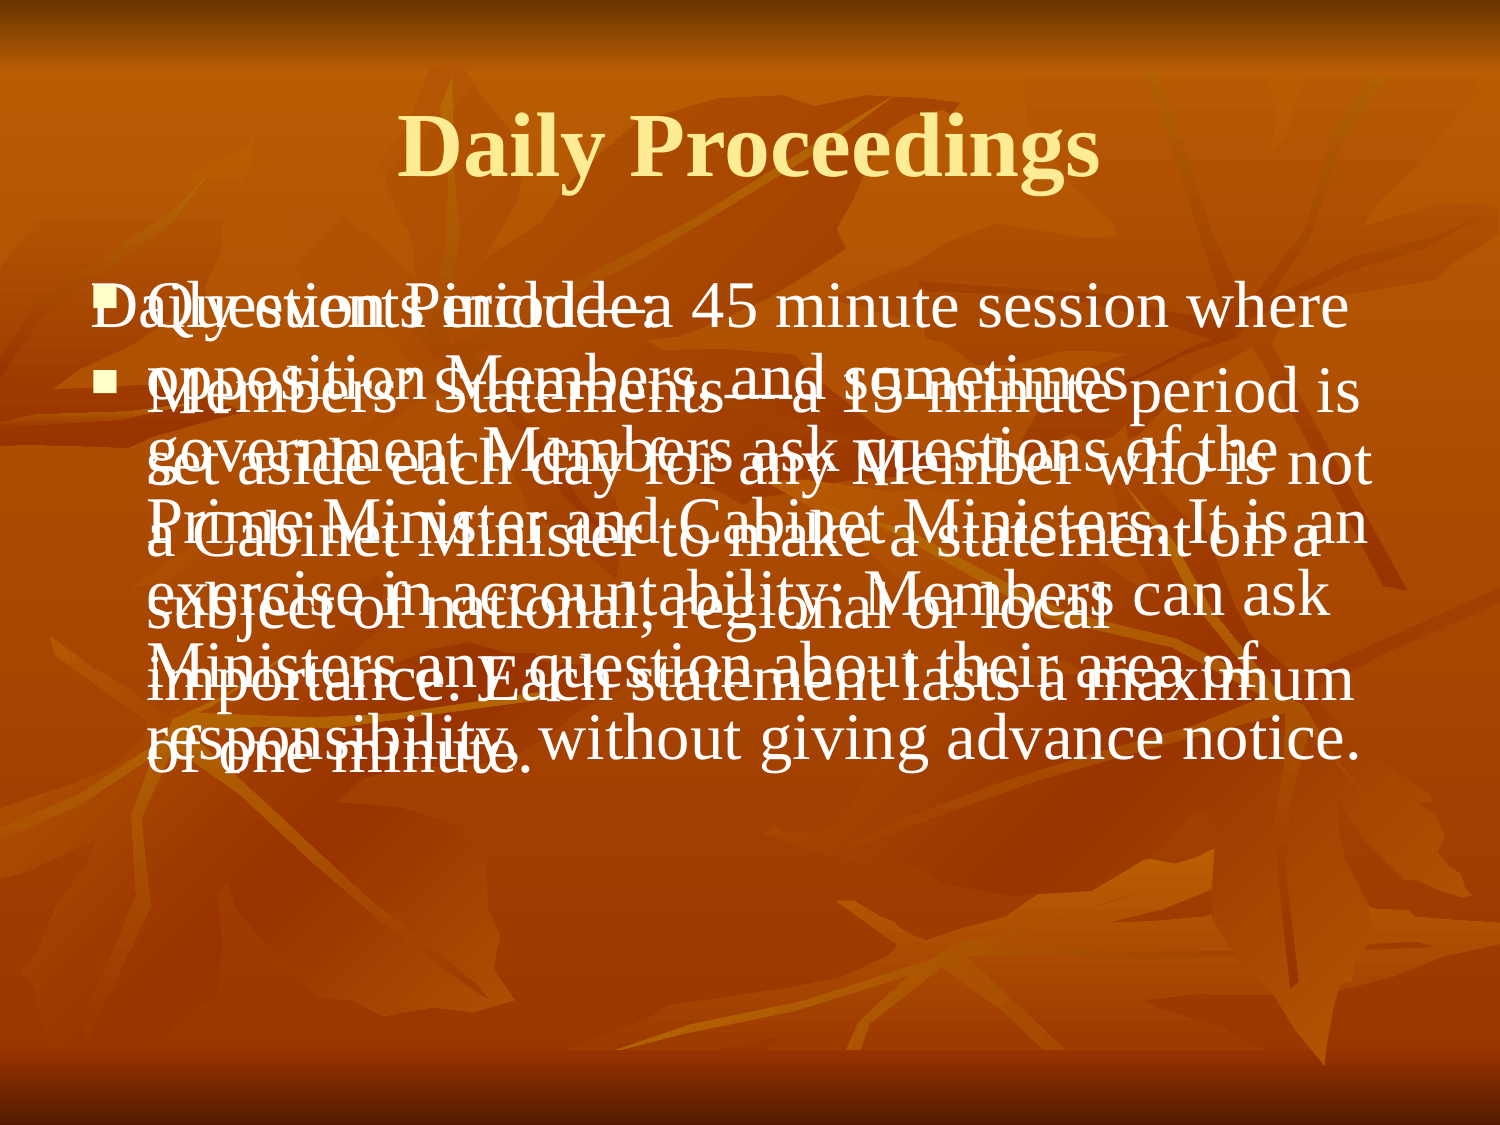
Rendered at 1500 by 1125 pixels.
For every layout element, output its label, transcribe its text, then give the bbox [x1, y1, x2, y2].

list Question Period—a 45 minute session where opposition Members, and sometimes government Members ask questions of the Prime Minister and Cabinet Ministers. It is an exercise in accountability: Members can ask Ministers any question about their area of responsibility, without giving advance notice. [74, 262, 1426, 1006]
title Daily Proceedings [74, 45, 1426, 234]
